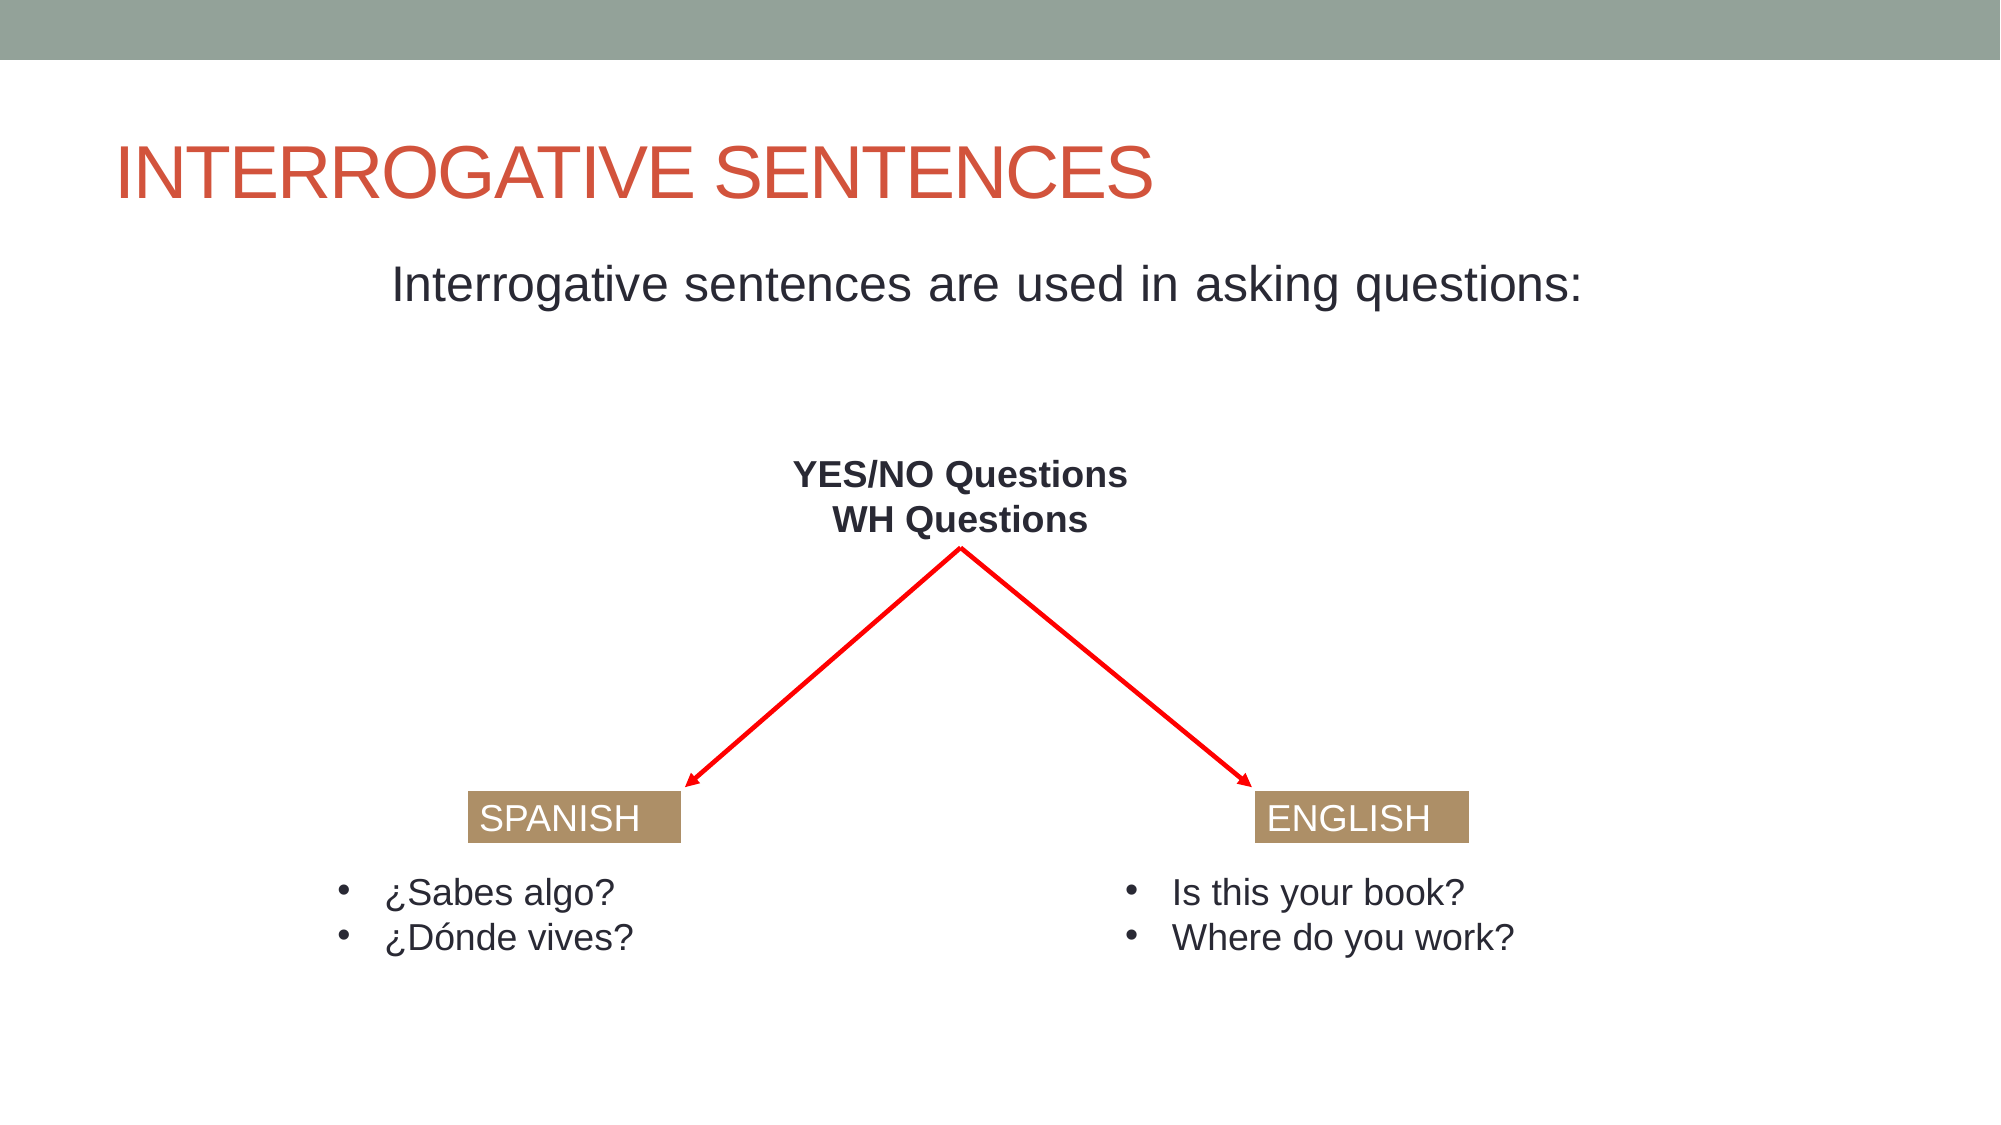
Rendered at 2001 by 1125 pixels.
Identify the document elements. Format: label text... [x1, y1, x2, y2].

list Interrogative sentences are used in asking questions: [375, 243, 1600, 386]
text_box ¿Sabes algo? ¿Dónde vives? [322, 860, 764, 965]
text_box ENGLISH [1248, 783, 1476, 850]
title INTERROGATIVE SENTENCES [99, 87, 1900, 250]
text_box Is this your book? Where do you work? [1110, 860, 1678, 965]
text_box YES/NO Questions WH Questions [747, 442, 1174, 545]
text_box SPANISH [461, 783, 689, 850]
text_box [684, 548, 959, 788]
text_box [960, 548, 1253, 788]
